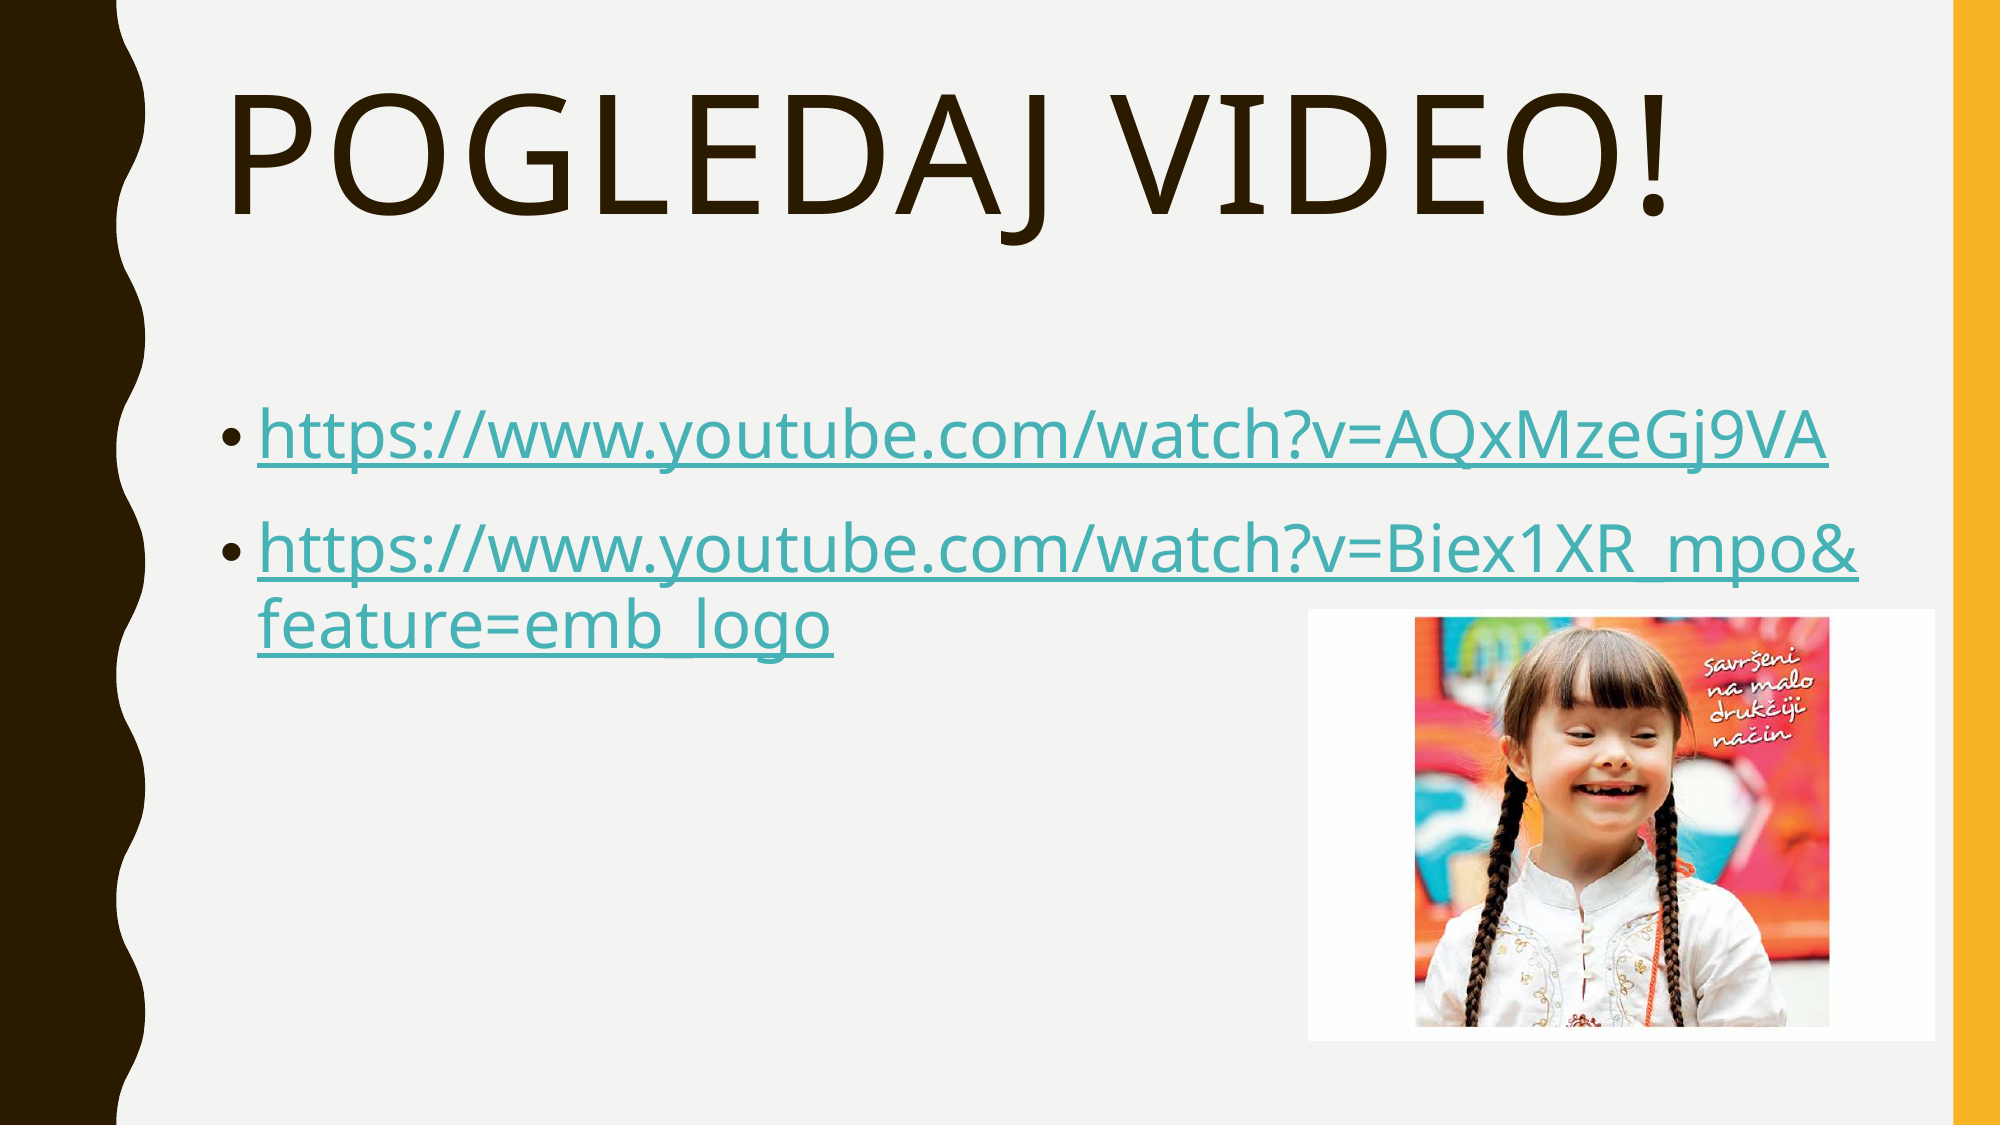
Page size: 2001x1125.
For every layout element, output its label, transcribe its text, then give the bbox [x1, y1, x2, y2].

picture [1307, 609, 1935, 1041]
text_box Pogledaj video! [205, 62, 1875, 308]
text_box https://www.youtube.com/watch?v=AQxMzeGj9VA https://www.youtube.com/watch?v=Biex1XR_mpo&feature=emb_logo [205, 375, 1875, 965]
